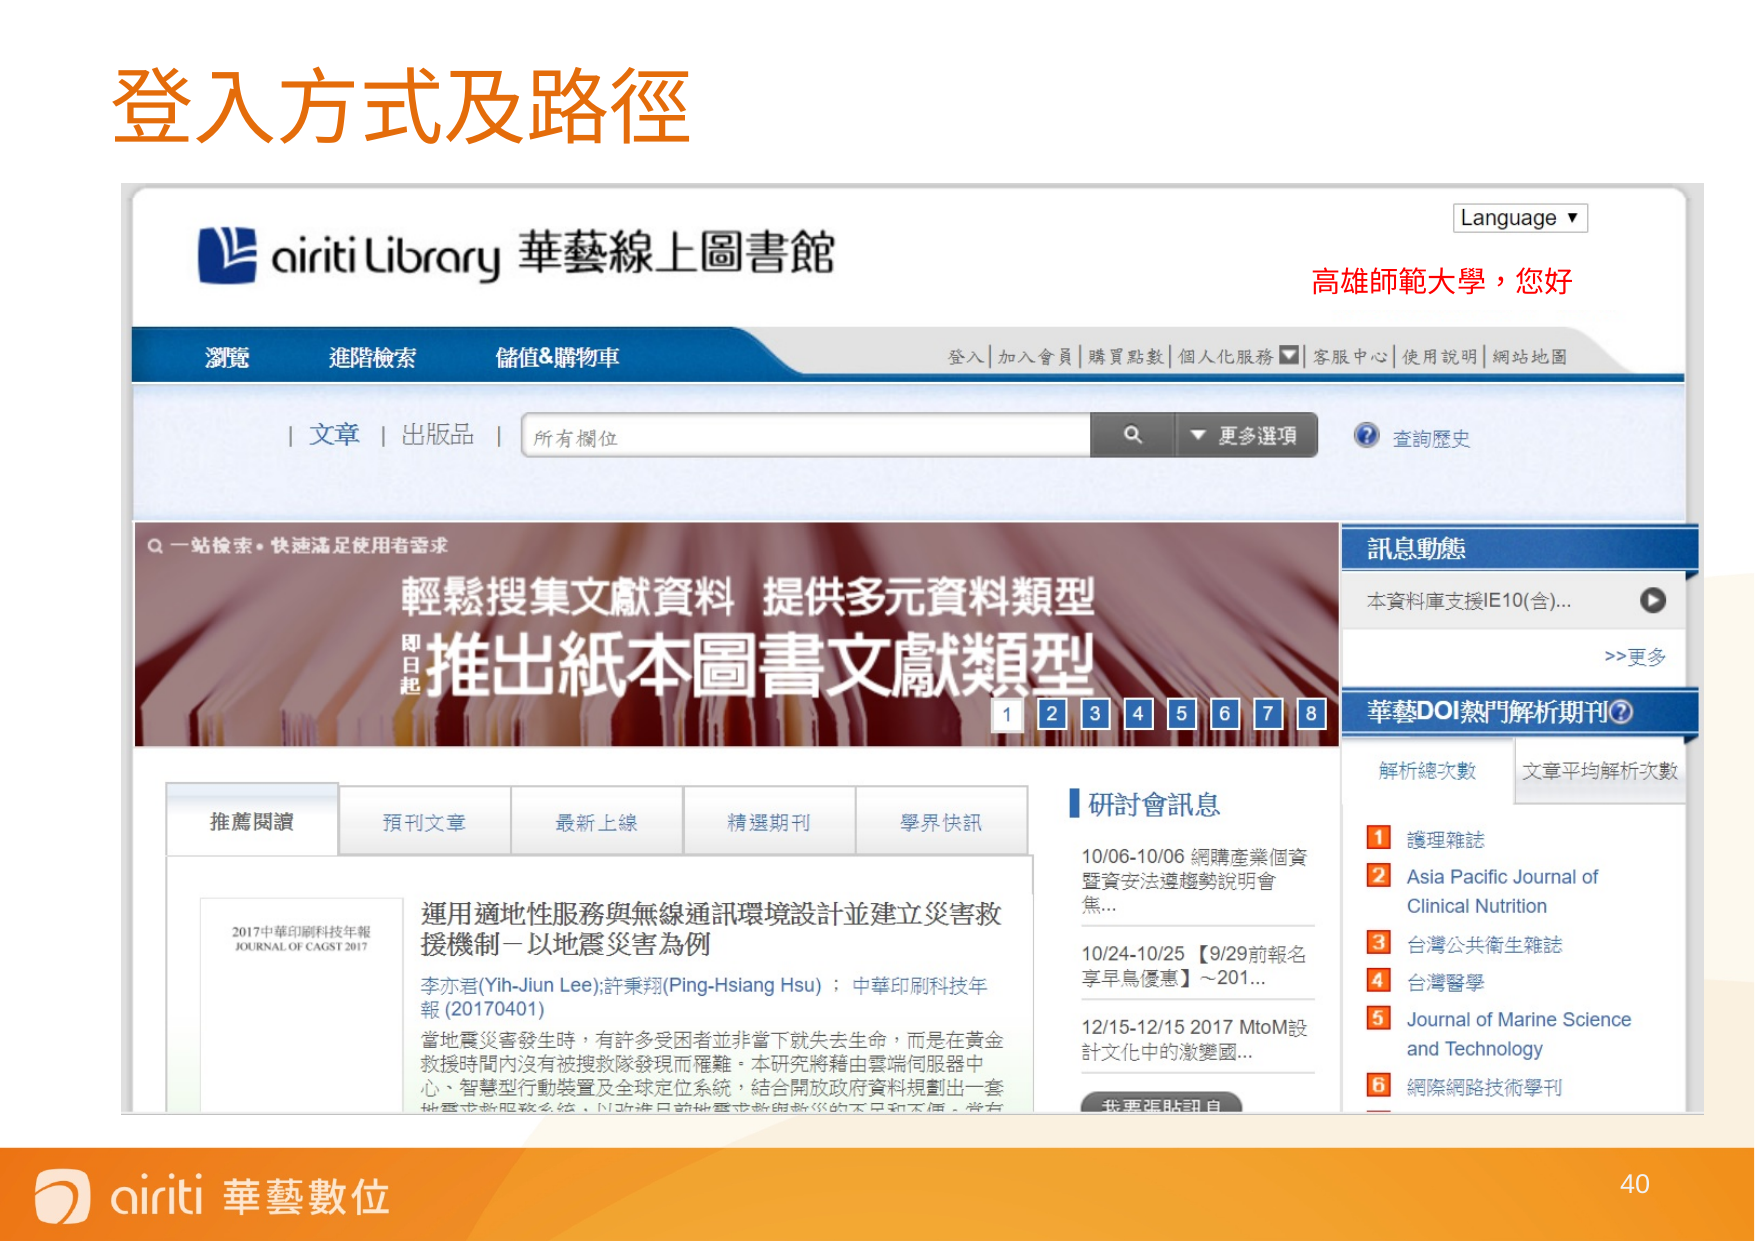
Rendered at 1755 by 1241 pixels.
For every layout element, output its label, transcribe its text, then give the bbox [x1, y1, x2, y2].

text_box 登入方式及路徑 [95, 47, 1279, 162]
slide_number 40 [1562, 1149, 1667, 1216]
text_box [120, 182, 1704, 1115]
picture [0, 0, 1755, 1241]
